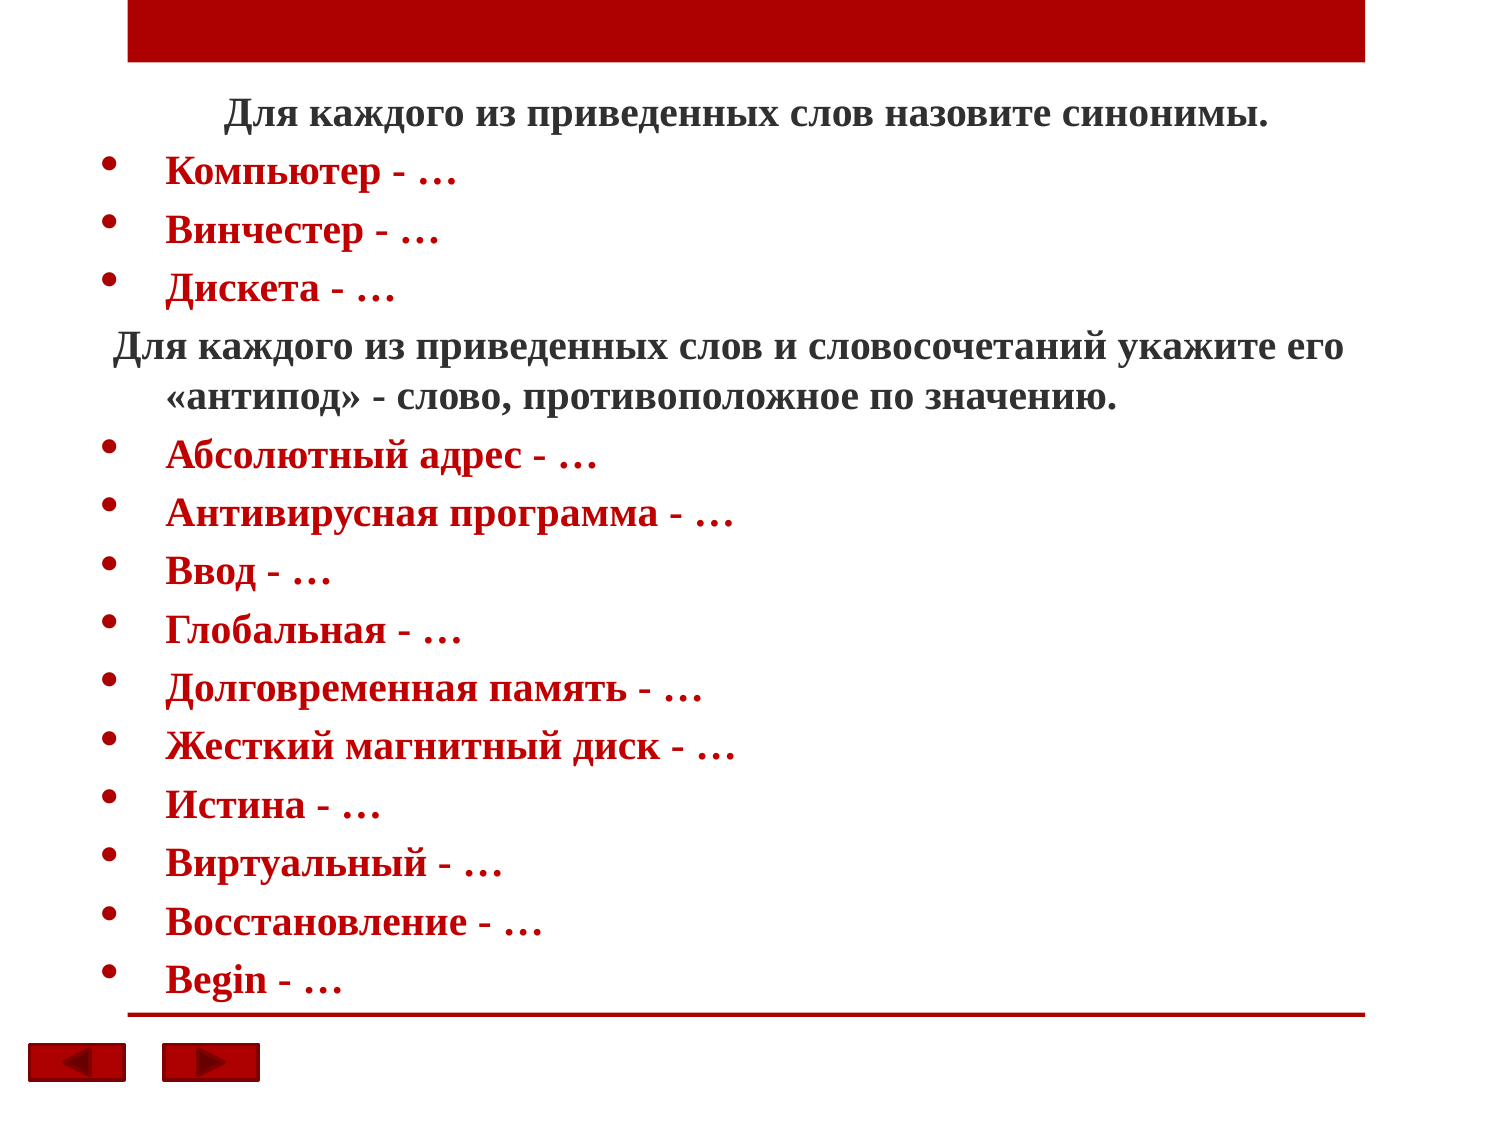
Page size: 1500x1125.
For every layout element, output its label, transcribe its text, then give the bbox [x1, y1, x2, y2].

text_box [28, 1043, 126, 1082]
list Для каждого из приведенных слов назовите синонимы. Компьютер - … Винчестер - … Дискета - … Для каждого из приведенных слов и словосочетаний укажите его «антипод» - слово, противоположное по значению. Абсолютный адрес - … Антивирусная программа - … Ввод - … Глобальная - … Долговременная память - … Жесткий магнитный диск - … Истина - … Виртуальный - … Восстановление - … Begin - … [76, 66, 1427, 1079]
text_box [162, 1043, 260, 1082]
